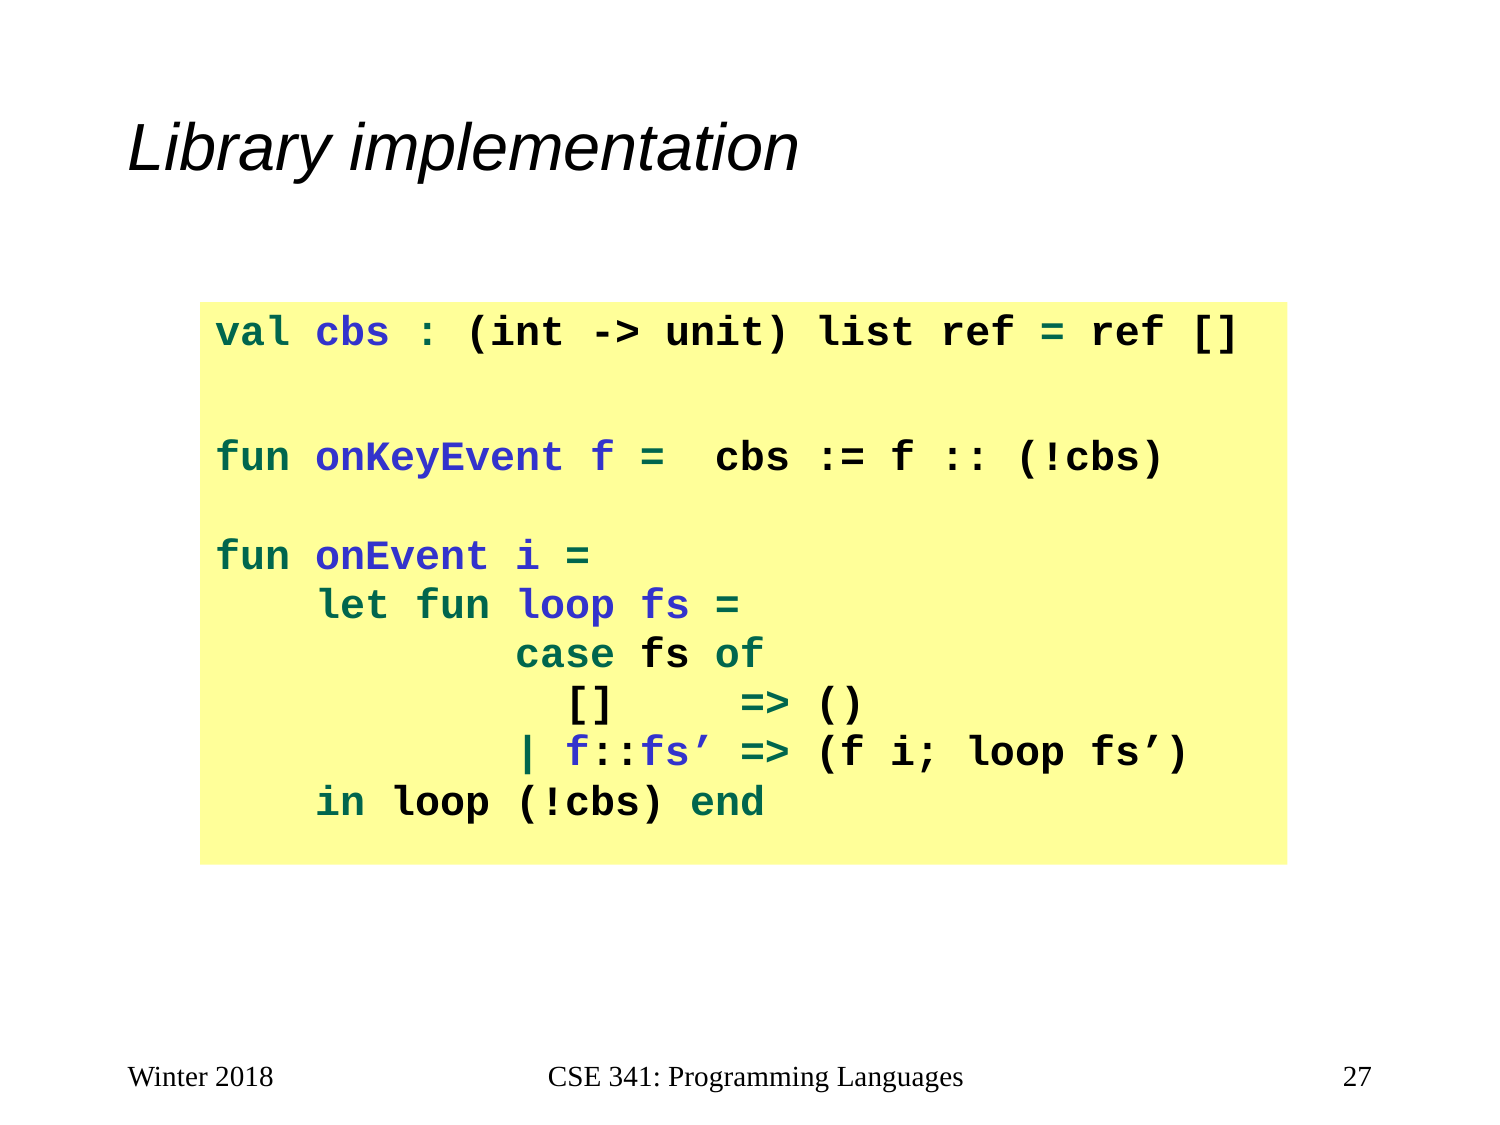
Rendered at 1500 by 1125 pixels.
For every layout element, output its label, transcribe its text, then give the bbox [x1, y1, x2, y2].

title Library implementation [112, 49, 1388, 238]
slide_number 27 [1074, 1049, 1388, 1125]
text_box val cbs : (int -> unit) list ref = ref [] fun onKeyEvent f = cbs := f :: (!cbs) fun onEvent i = let fun loop fs = case fs of [] => () | f::fs’ => (f i; loop fs’) in loop (!cbs) end [200, 302, 1288, 865]
footer CSE 341: Programming Languages [474, 1049, 1038, 1125]
slide_number Winter 2018 [112, 1049, 426, 1125]
